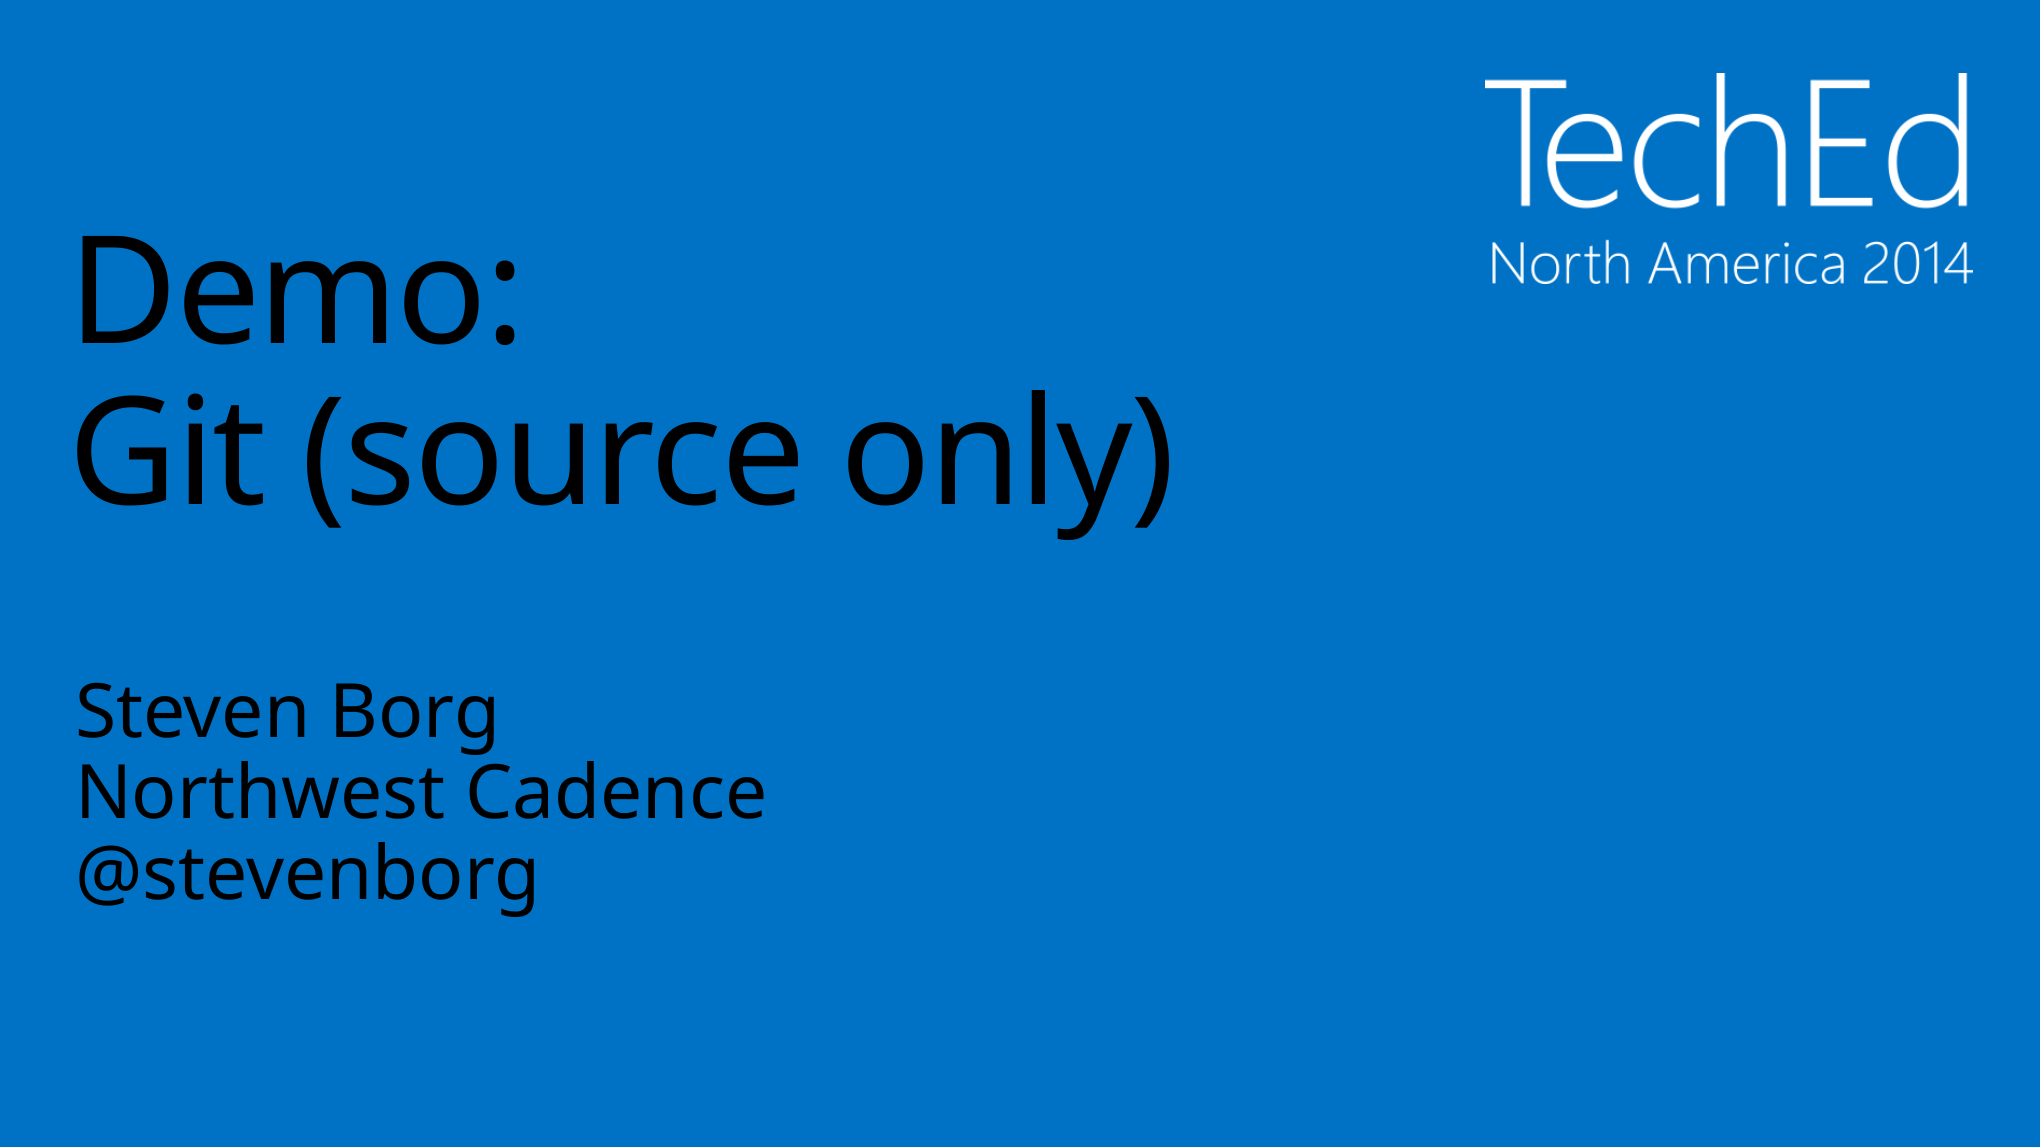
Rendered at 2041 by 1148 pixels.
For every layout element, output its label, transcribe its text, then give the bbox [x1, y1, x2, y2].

list Steven Borg Northwest Cadence @stevenborg [45, 648, 1396, 949]
title Demo: Git (source only) [45, 198, 1921, 650]
picture [1485, 73, 1973, 284]
